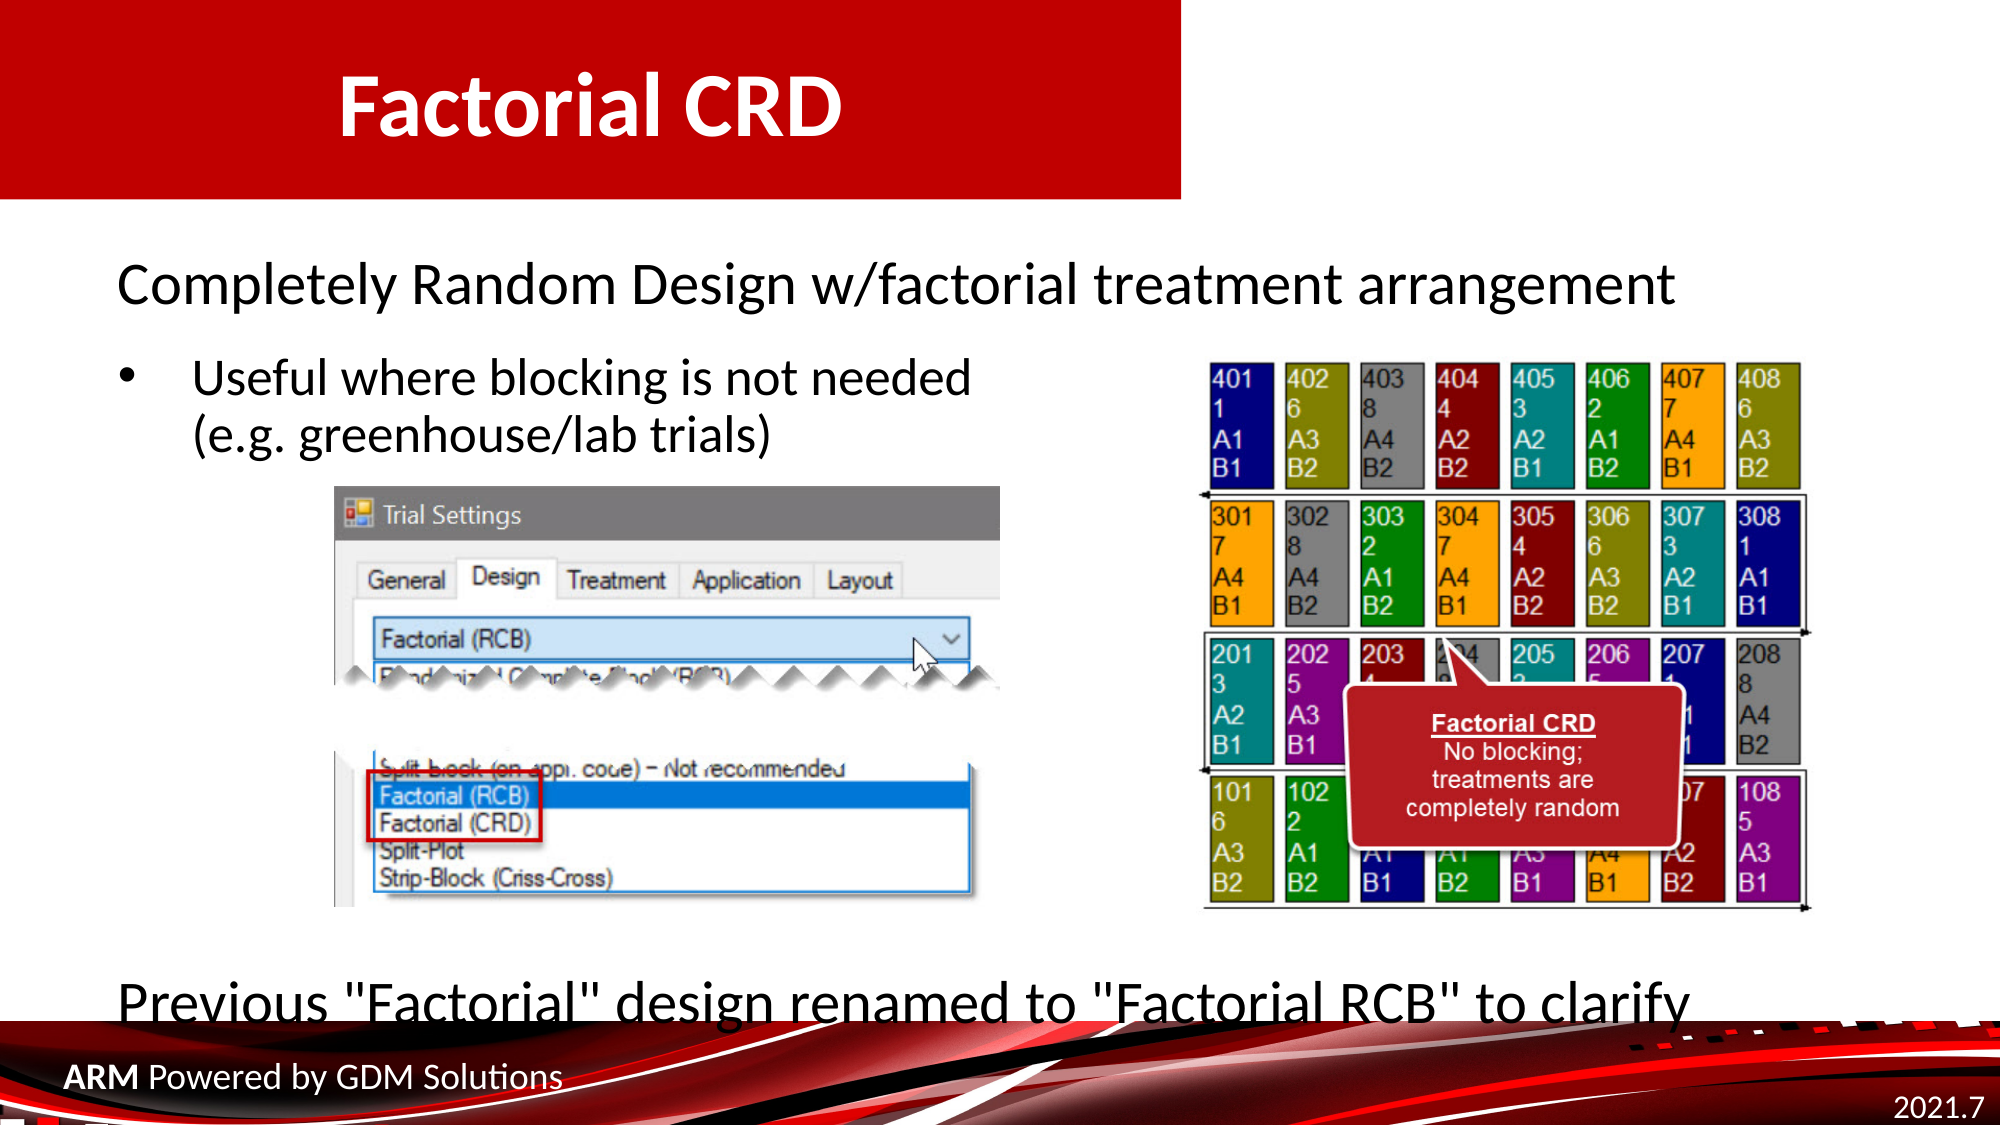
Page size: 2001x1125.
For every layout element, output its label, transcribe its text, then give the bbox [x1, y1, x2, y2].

picture [334, 486, 1001, 907]
picture [1196, 348, 1833, 933]
text_box Completely Random Design w/factorial treatment arrangement Useful where blocking is not needed (e.g. greenhouse/lab trials) Previous "Factorial" design renamed to "Factorial RCB" to clarify [93, 244, 1956, 1048]
text_box 2021.7 [1869, 1084, 2000, 1125]
picture [0, 1021, 2000, 1125]
text_box Factorial CRD [0, 0, 1182, 200]
